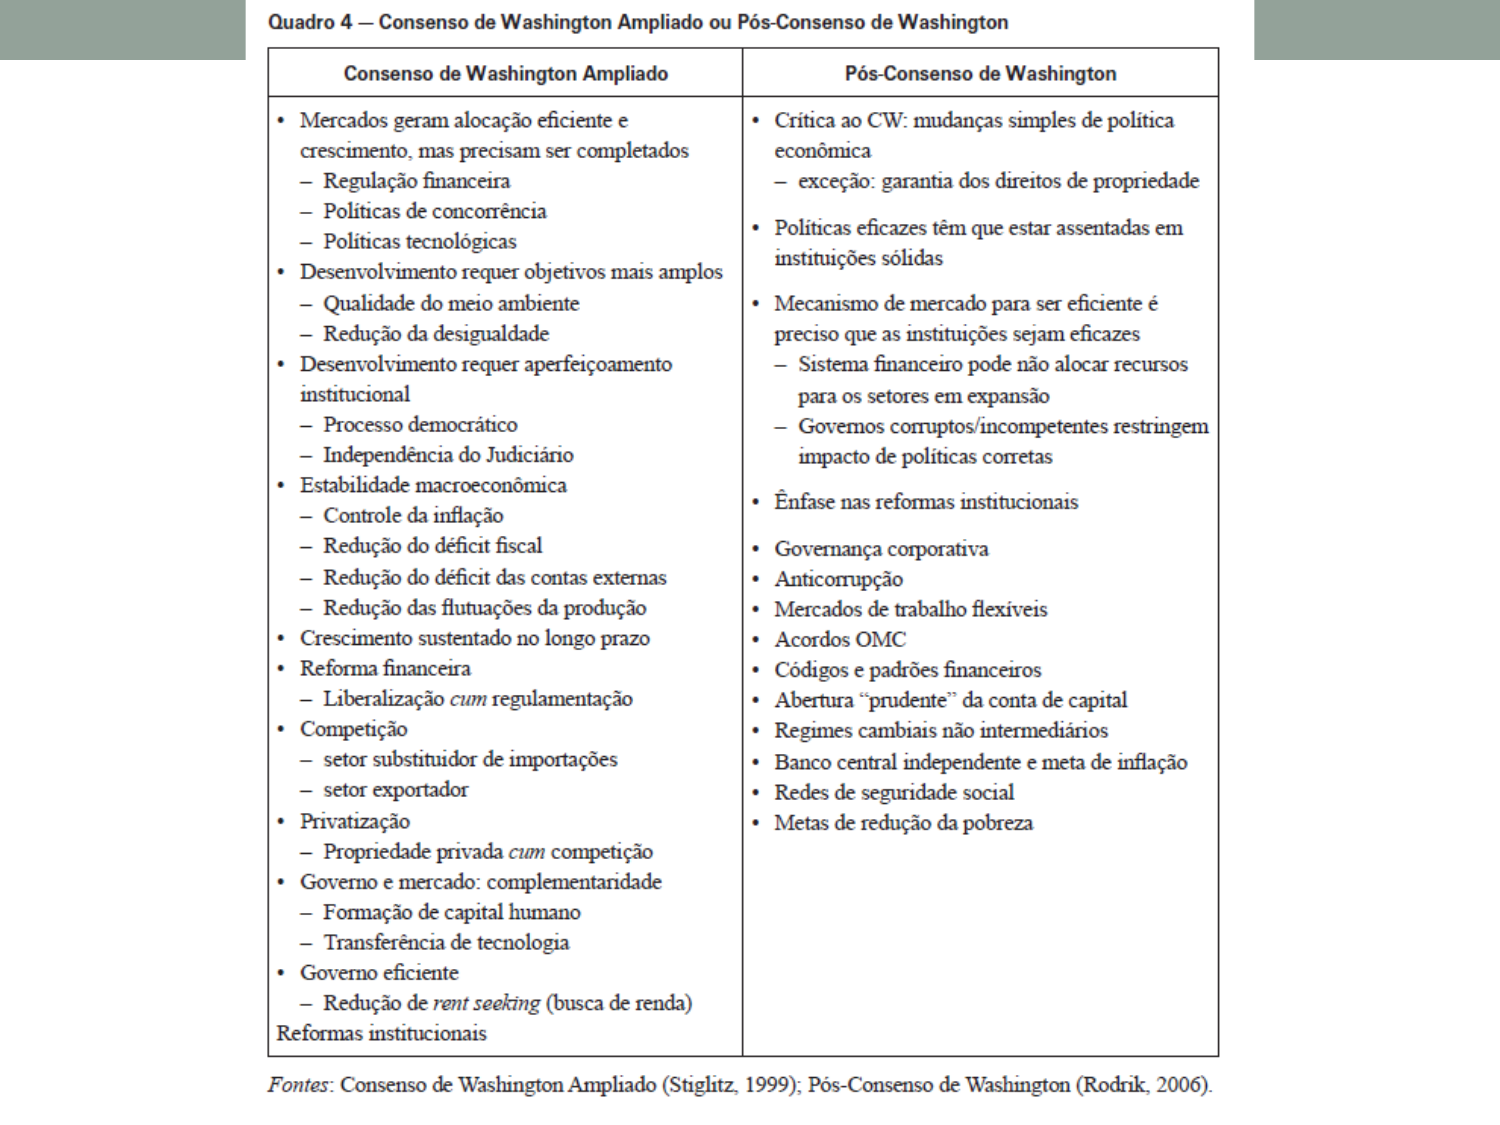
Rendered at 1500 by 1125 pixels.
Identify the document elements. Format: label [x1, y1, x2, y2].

picture [245, 0, 1255, 1125]
